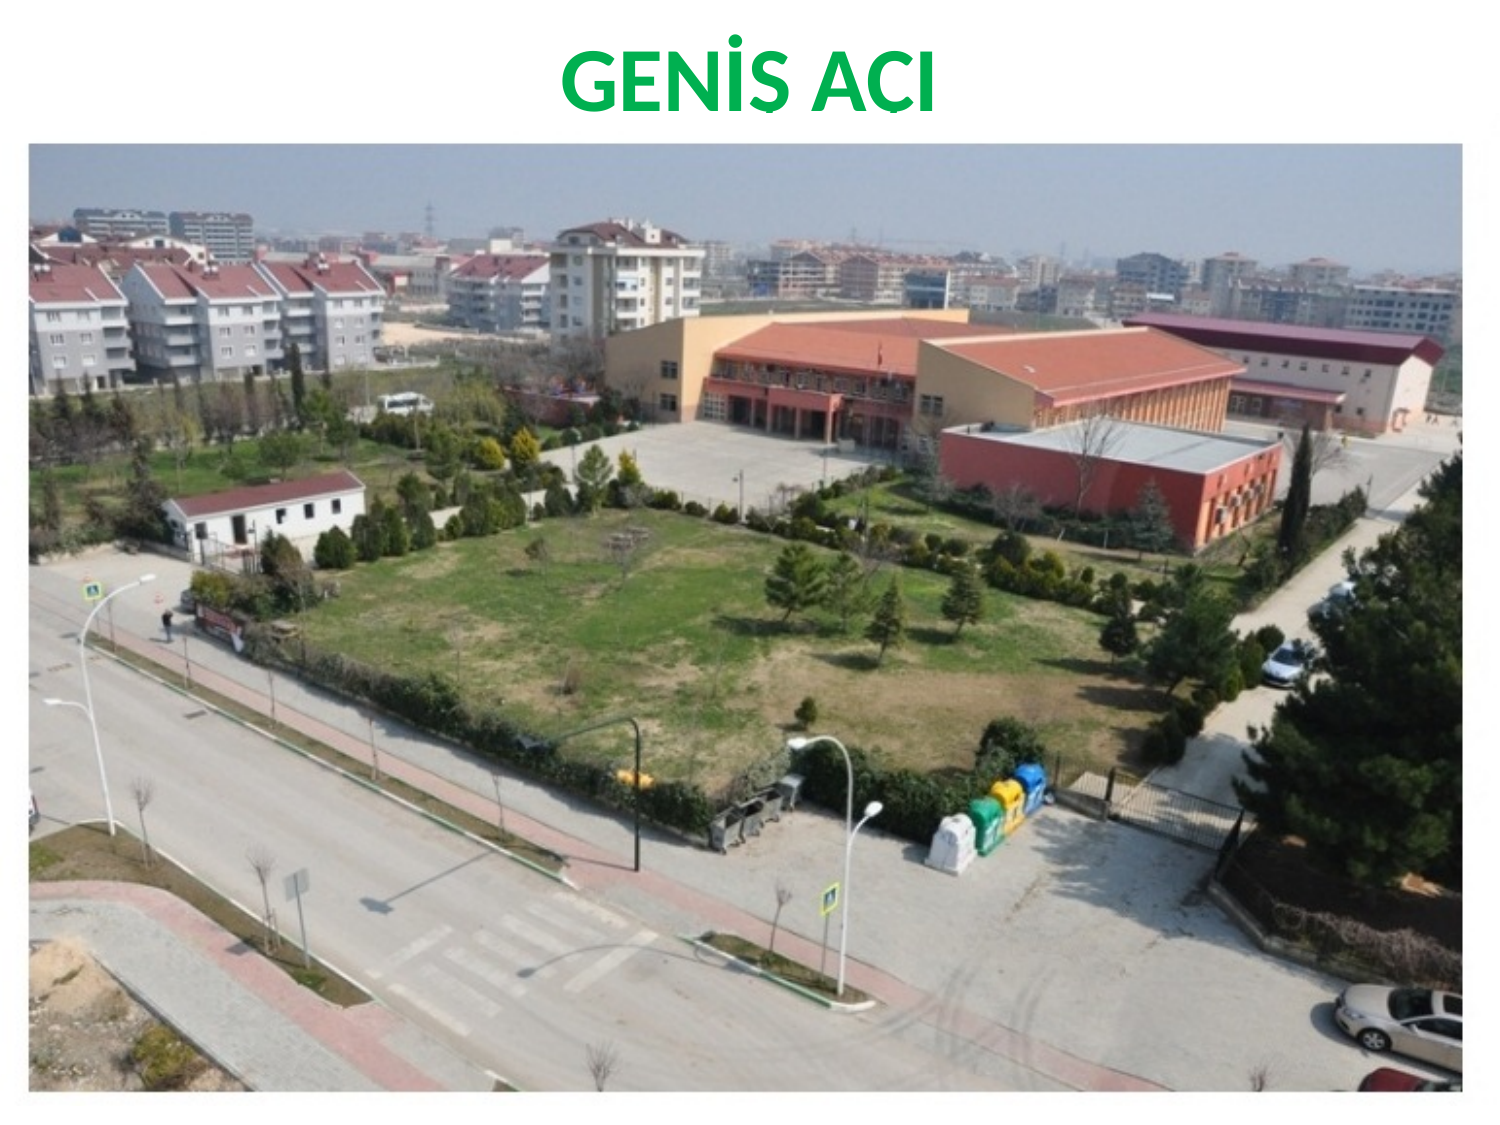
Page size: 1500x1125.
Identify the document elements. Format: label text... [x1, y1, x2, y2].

title GENİŞ AÇI [75, 0, 1425, 111]
picture [0, 113, 1500, 1107]
